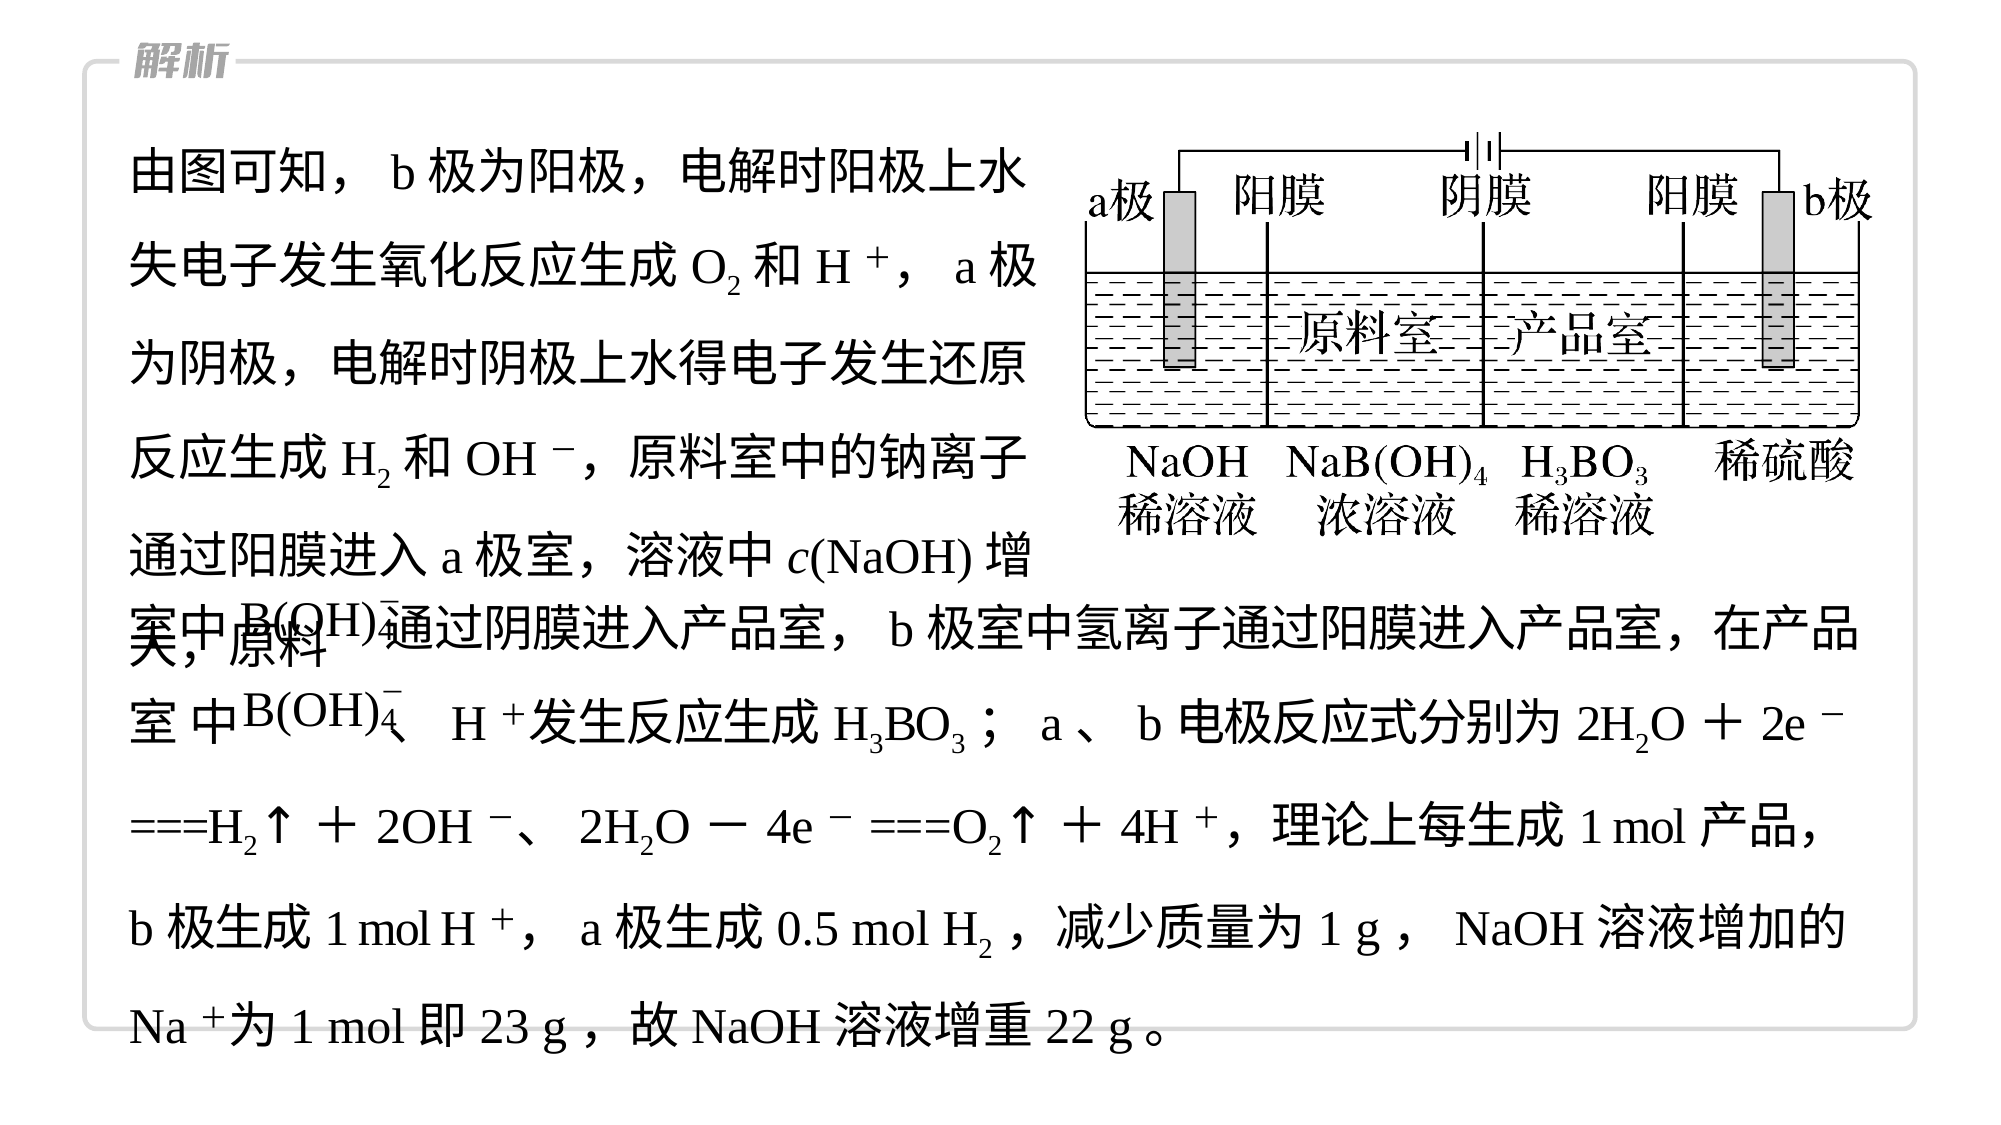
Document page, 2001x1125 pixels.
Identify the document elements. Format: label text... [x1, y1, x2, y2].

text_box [84, 42, 1916, 1029]
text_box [242, 675, 488, 755]
text_box 室中 通过阴膜进入产品室，b极室中氢离子通过阳膜进入产品室，在产品室 中 、H＋发生反应生成H3BO3；a、b电极反应式分别为2H2O＋2e－===H2↑＋2OH－、2H2O－4e－===O2↑＋4H＋，理论上每生成1 mol产品，b极生成1 mol H＋，a极生成0.5 mol H2，减少质量为1 g，NaOH溶液增加的Na＋为1 mol即23 g，故NaOH溶液增重22 g。 [114, 1029, 1875, 1062]
